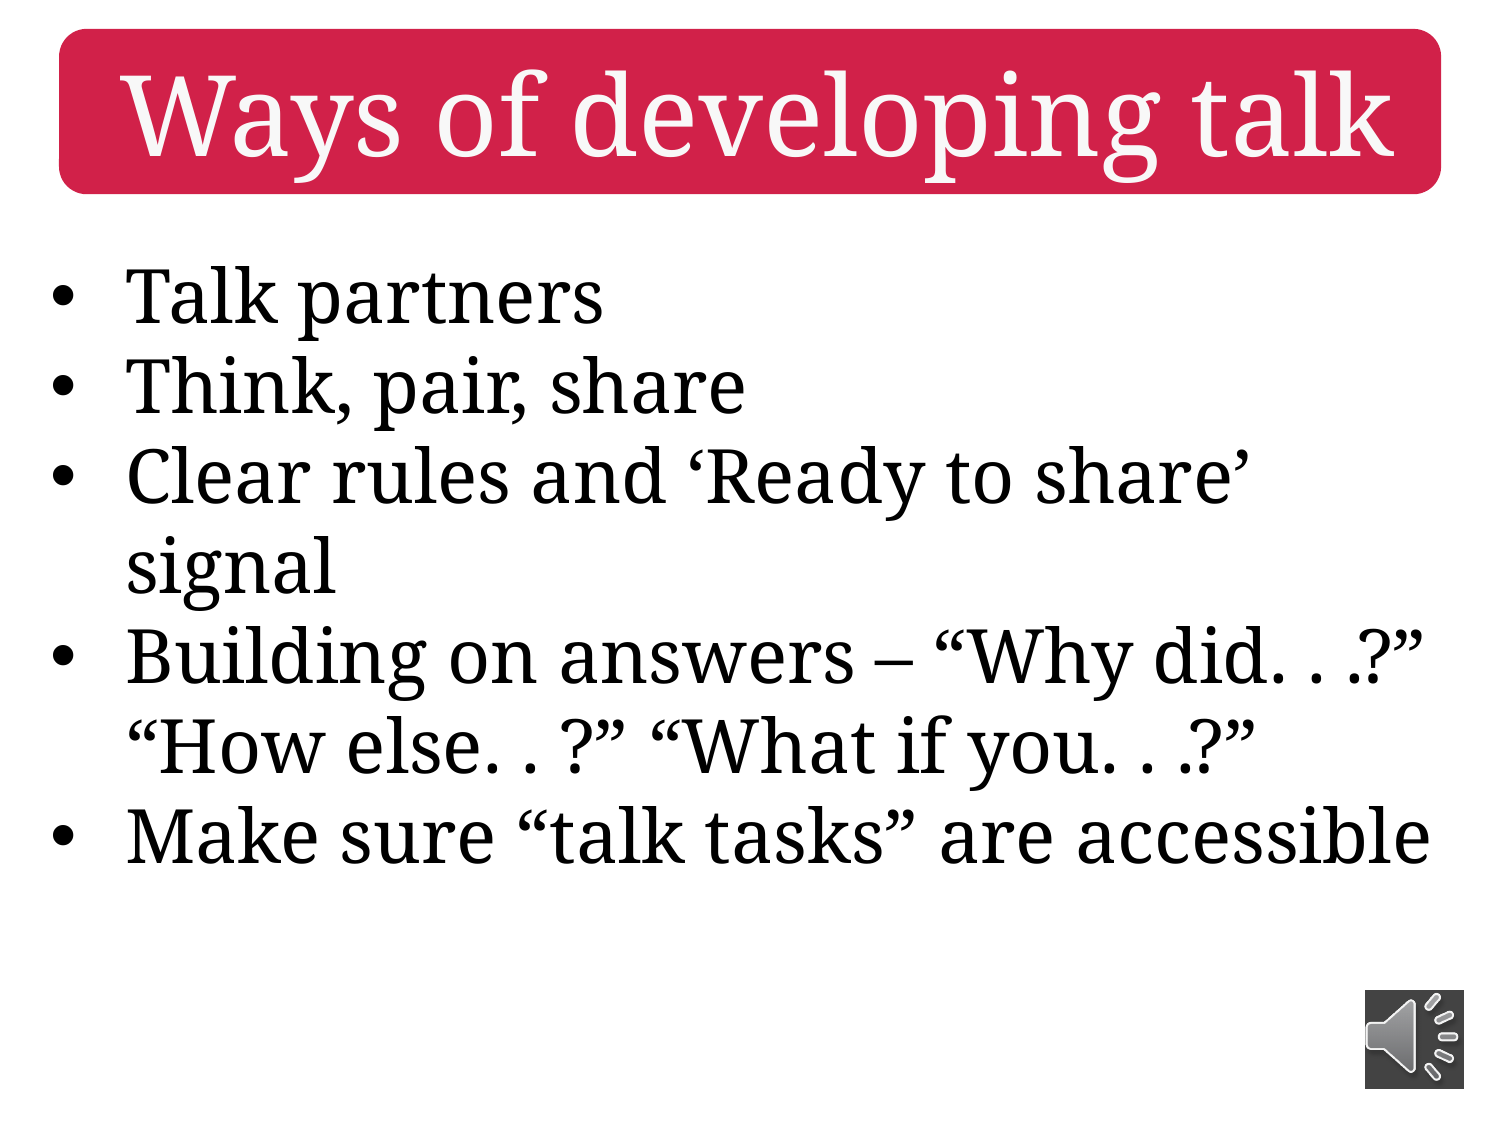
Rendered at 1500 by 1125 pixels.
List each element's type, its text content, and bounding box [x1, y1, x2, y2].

text_box [1437, 40, 1443, 183]
text_box [57, 27, 1434, 196]
text_box Talk partners Think, pair, share Clear rules and ‘Ready to share’ signal Building on answers – “Why did. . .?” “How else. . ?” “What if you. . .?” Make sure “talk tasks” are accessible [35, 241, 1460, 957]
picture [1364, 989, 1465, 1090]
text_box Ways of developing talk [77, 36, 1437, 187]
